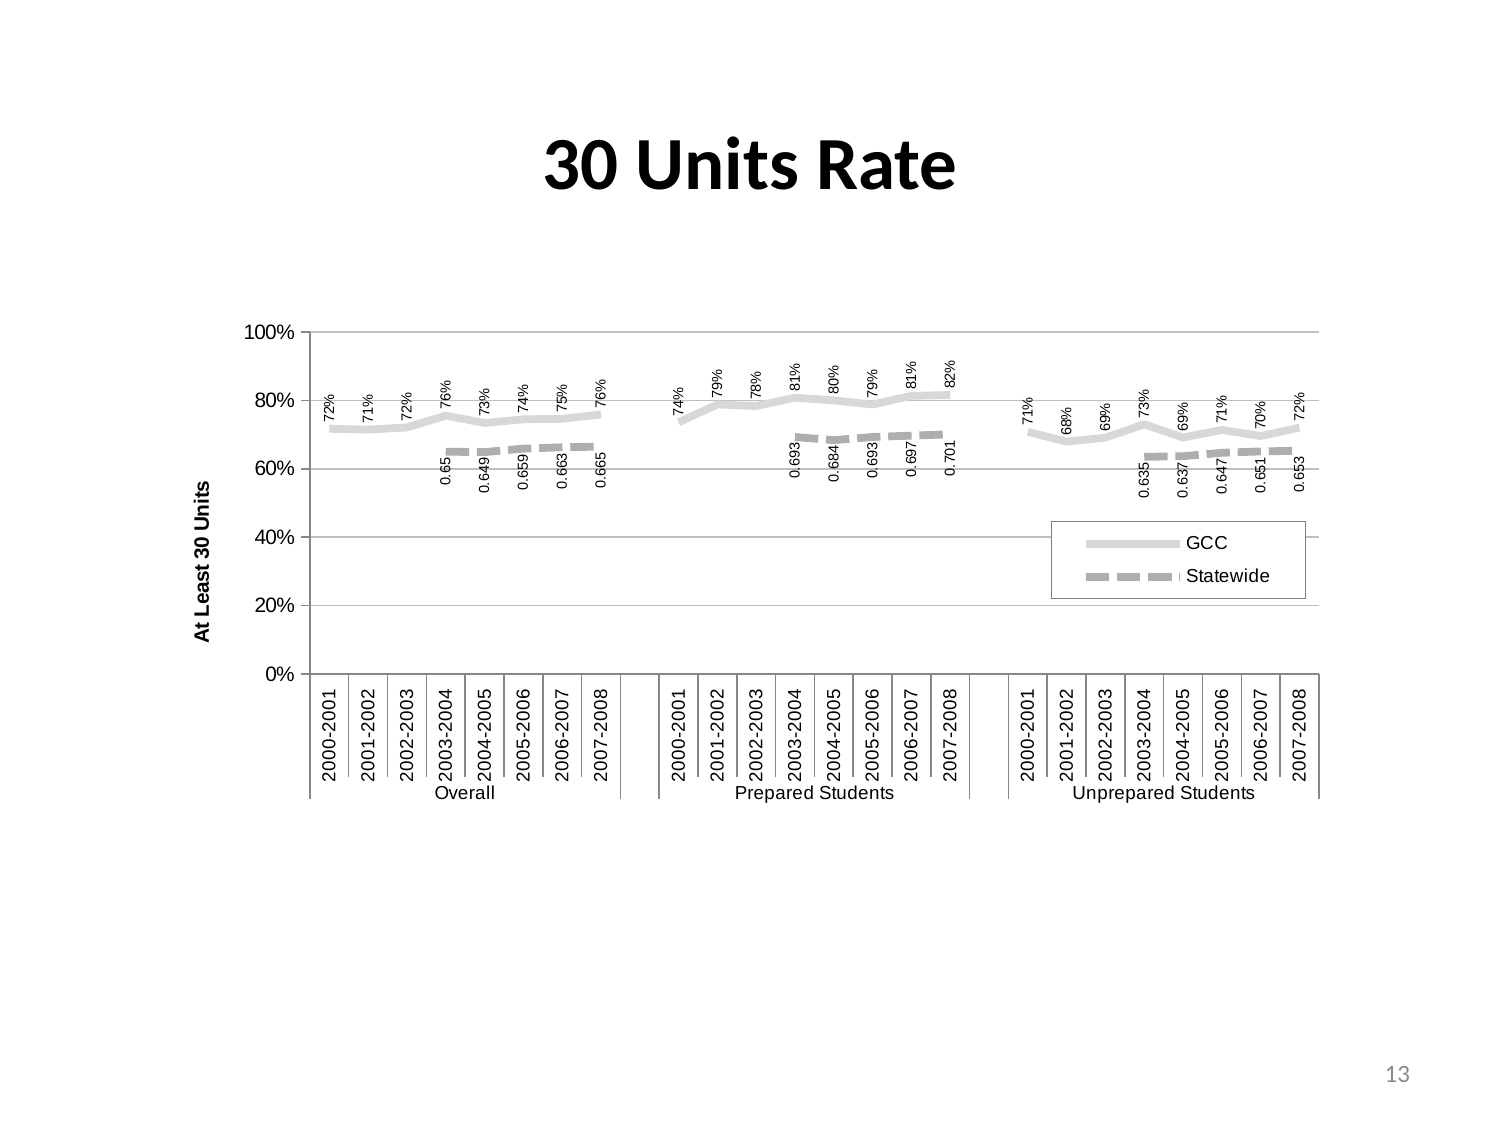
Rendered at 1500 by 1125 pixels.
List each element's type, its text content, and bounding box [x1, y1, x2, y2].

slide_number 13 [1074, 1042, 1425, 1103]
chart [156, 310, 1343, 815]
text_box 30 Units Rate [527, 107, 973, 213]
